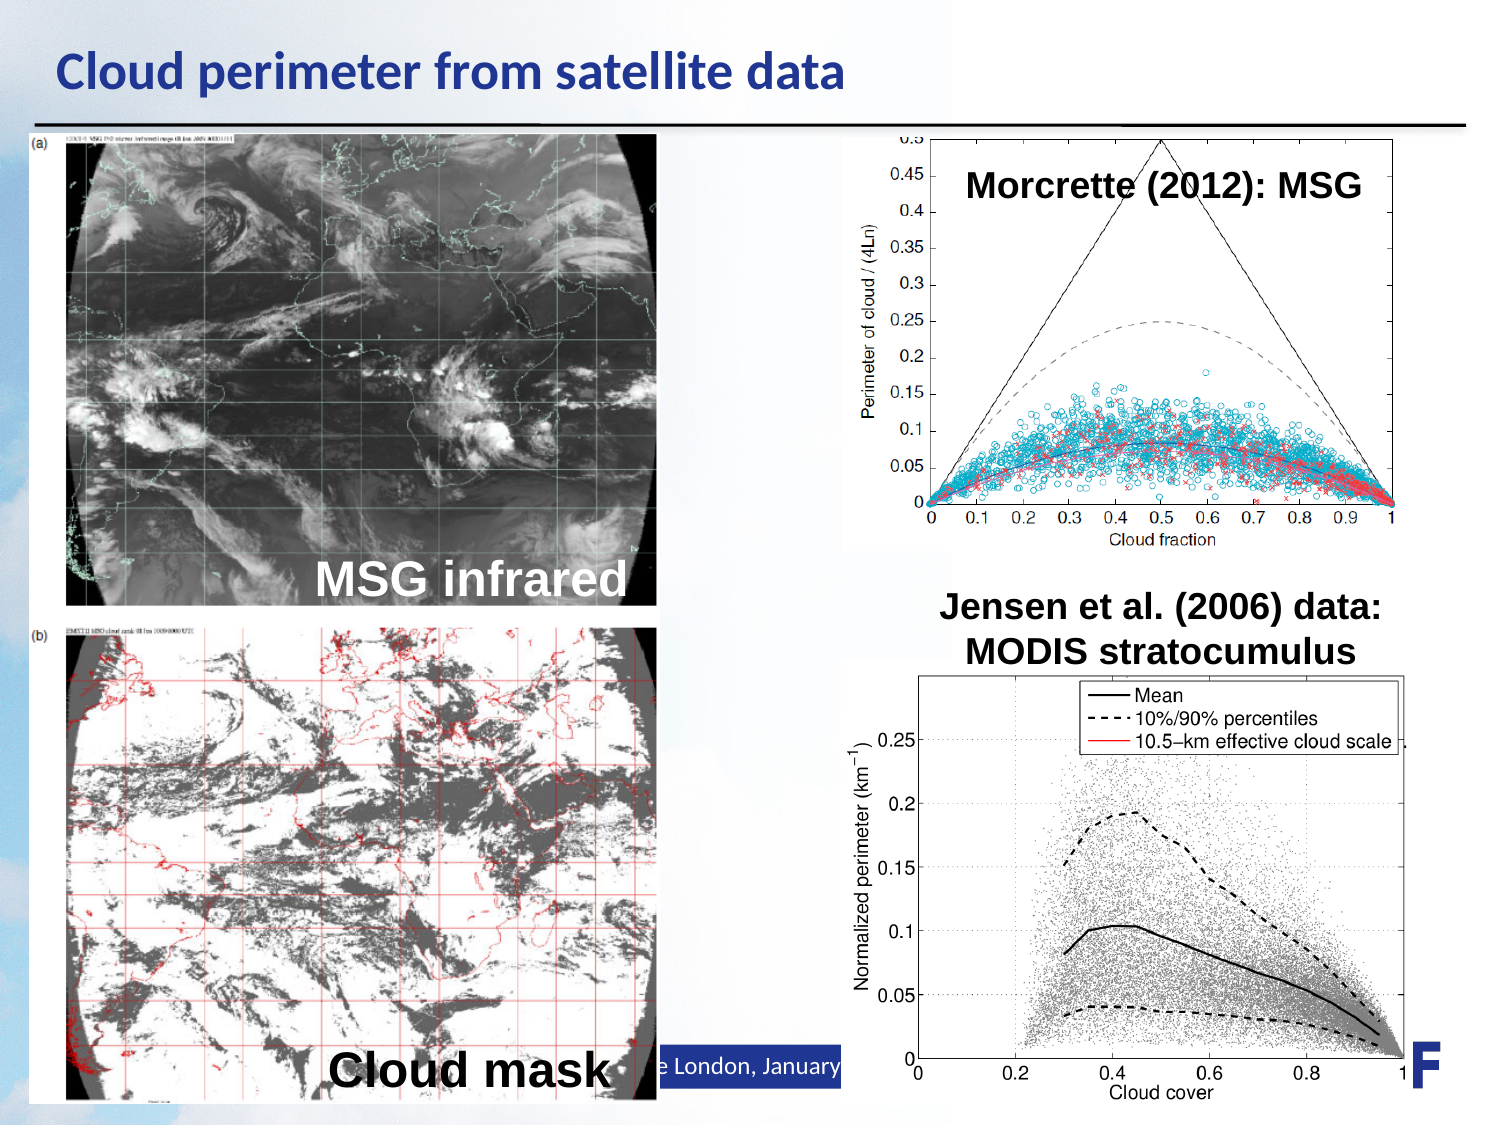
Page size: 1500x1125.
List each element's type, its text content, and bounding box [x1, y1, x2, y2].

title Cloud perimeter from satellite data [55, 18, 1440, 126]
picture [0, 0, 1441, 1125]
text_box Jensen et al. (2006) data: MODIS stratocumulus [879, 574, 1443, 679]
